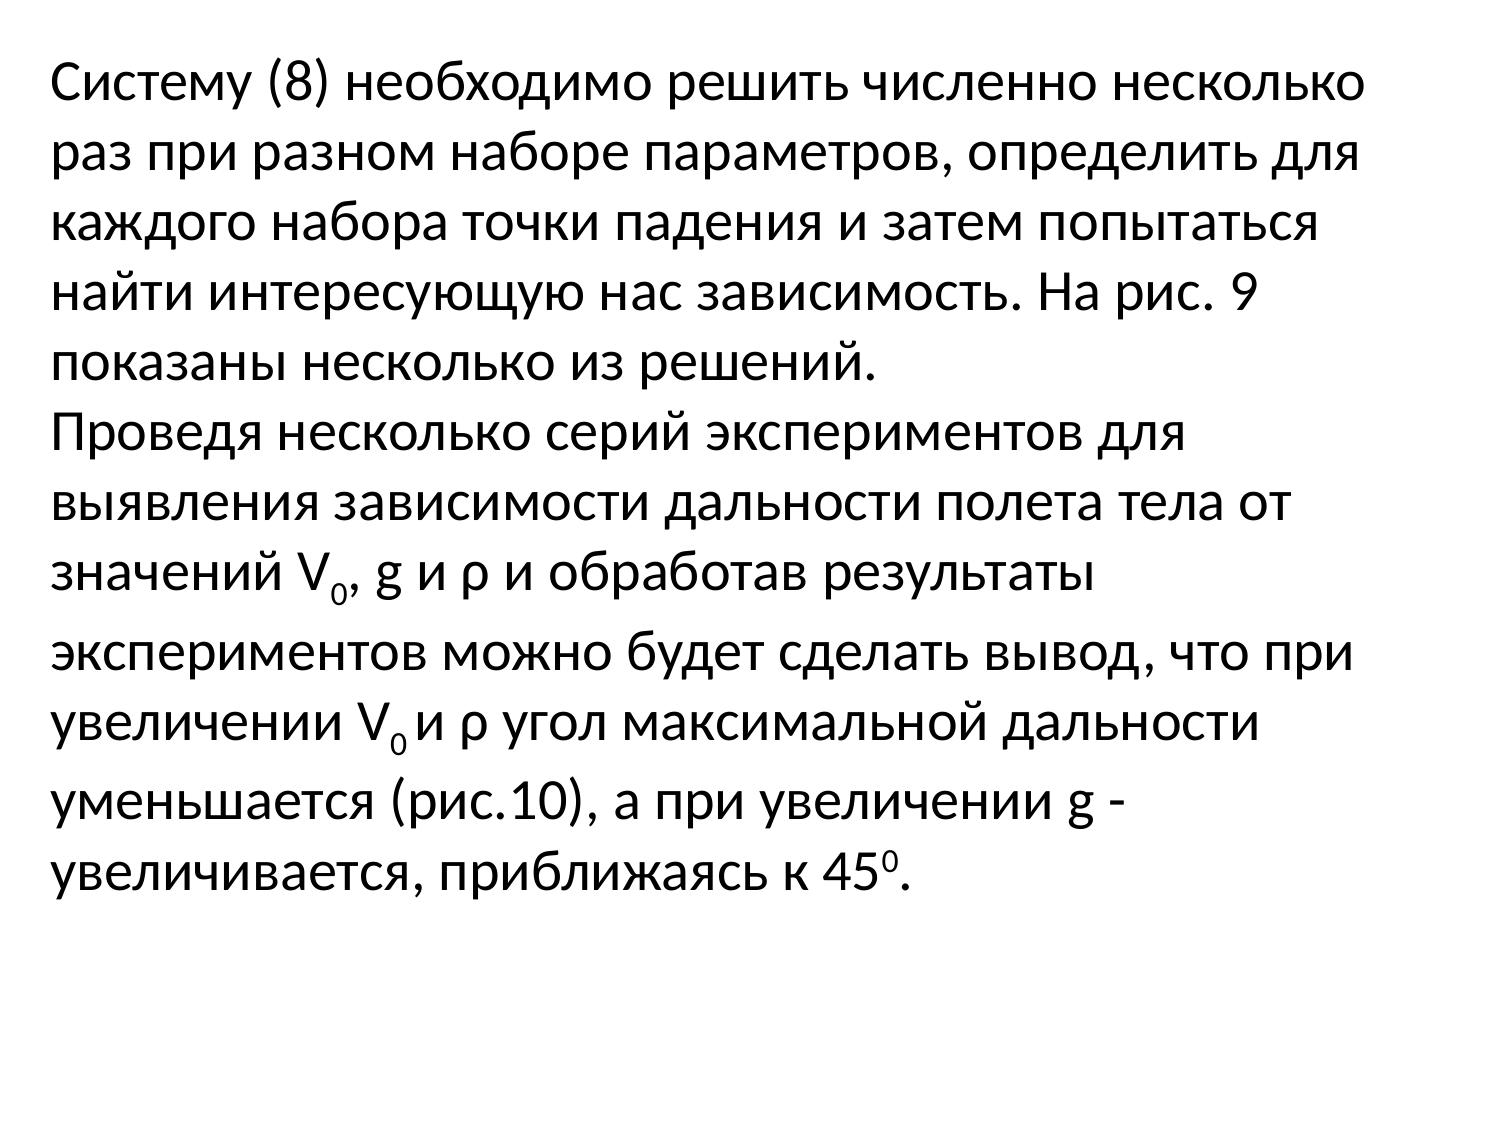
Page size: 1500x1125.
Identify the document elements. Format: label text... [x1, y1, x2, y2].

text_box Систему (8) необходимо решить численно несколько раз при разном наборе параметров, определить для каждого набора точки падения и затем попытаться найти интересующую нас зависимость. На рис. 9 показаны несколько из решений. Проведя несколько серий экспериментов для выявления зависимости дальности полета тела от значений V0, g и ρ и обработав результаты экспериментов можно будет сделать вывод, что при увеличении V0 и ρ угол максимальной дальности уменьшается (рис.10), а при увеличении g - увеличивается, приближаясь к 450. [35, 35, 1454, 979]
